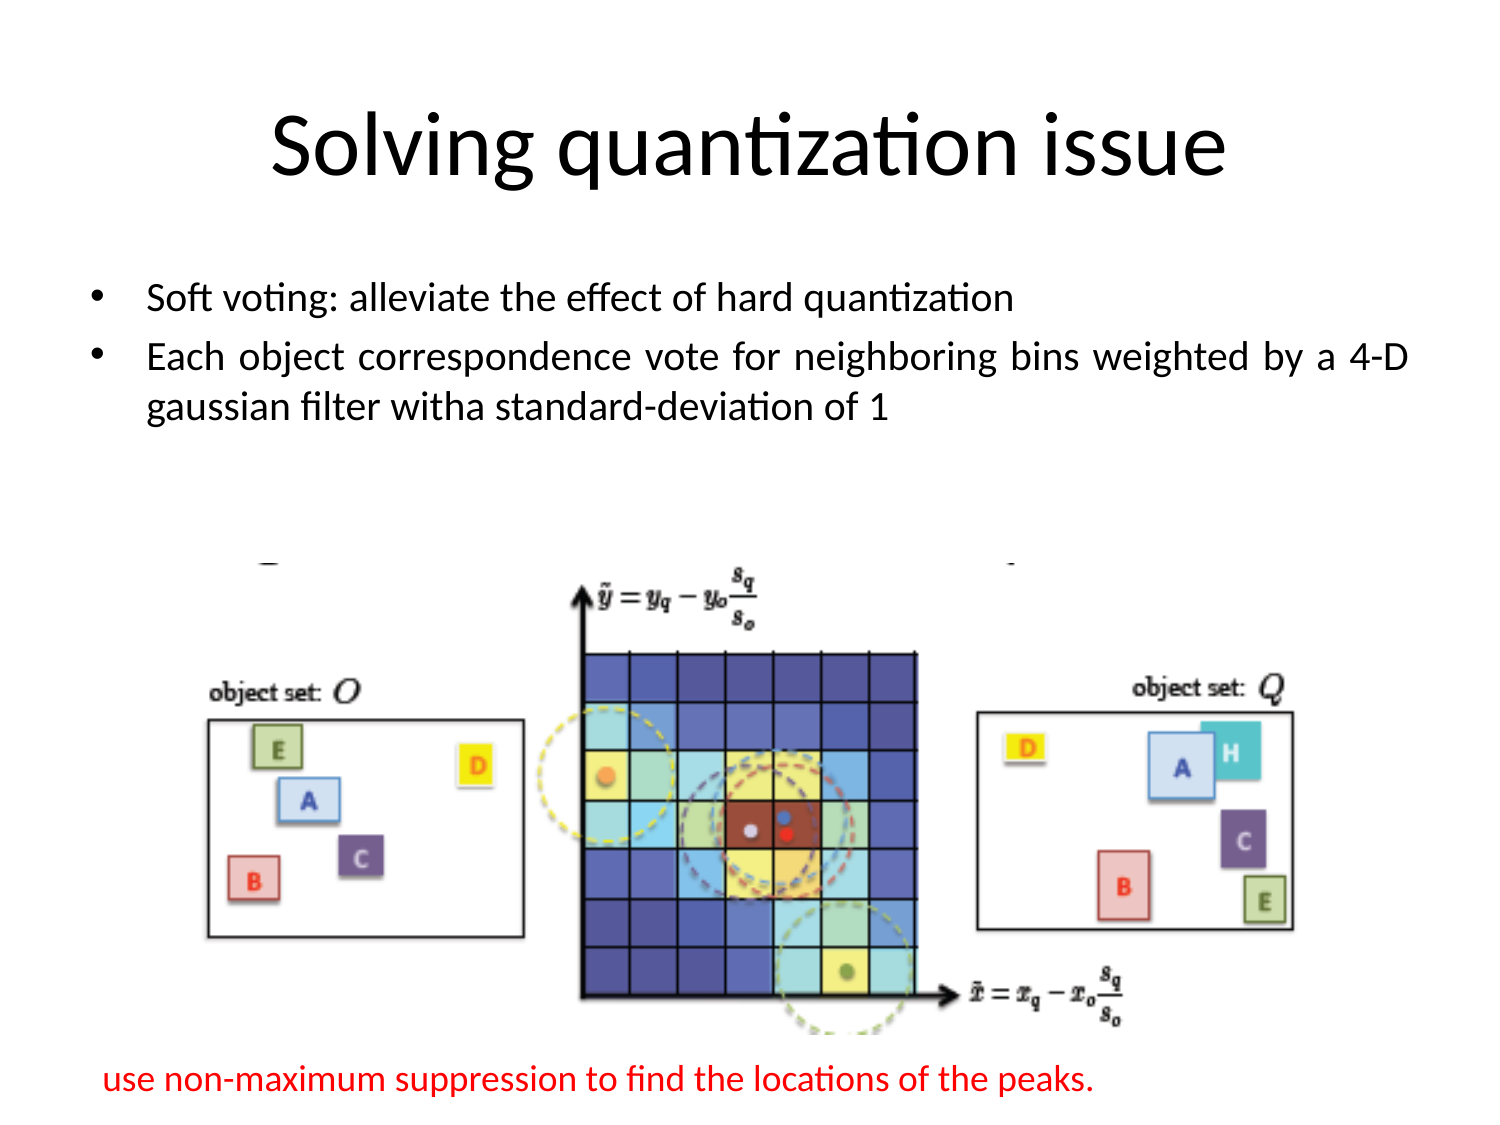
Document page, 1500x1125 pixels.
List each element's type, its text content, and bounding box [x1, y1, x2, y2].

title Solving quantization issue [75, 45, 1425, 233]
text_box use non-maximum suppression to find the locations of the peaks. [87, 1046, 1413, 1107]
picture [140, 563, 1326, 1035]
list Soft voting: alleviate the effect of hard quantization Each object correspondence vote for neighboring bins weighted by a 4-D gaussian filter witha standard-deviation of 1 [75, 262, 1425, 1005]
